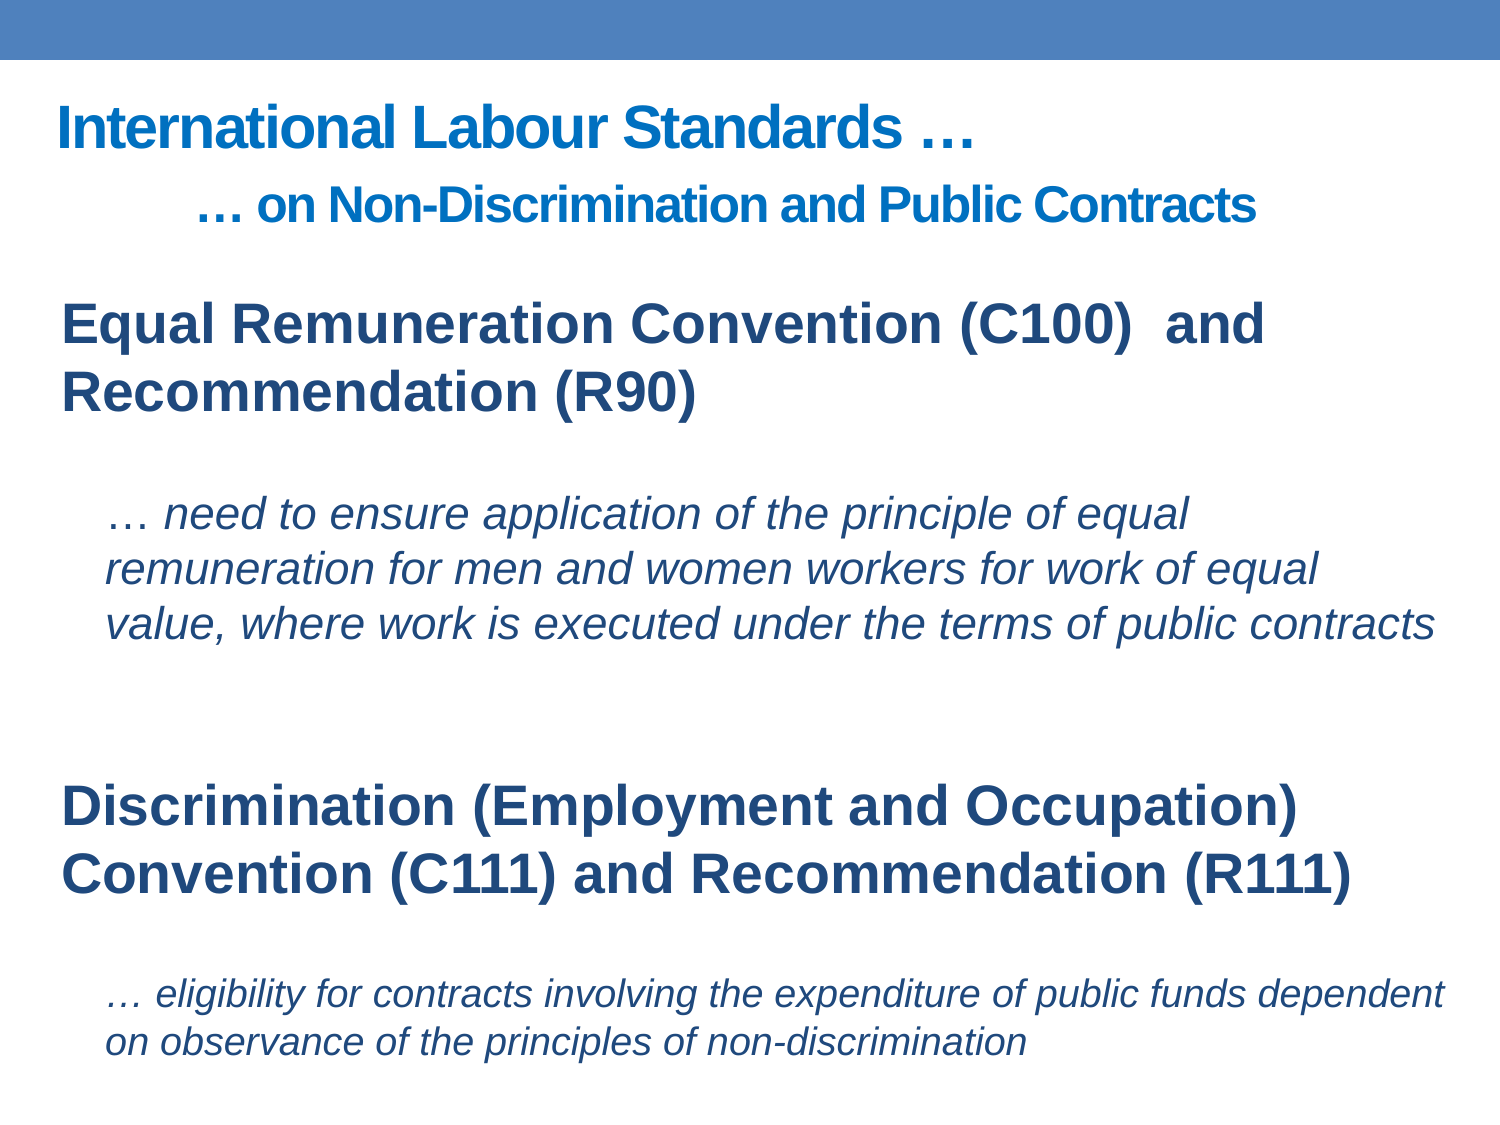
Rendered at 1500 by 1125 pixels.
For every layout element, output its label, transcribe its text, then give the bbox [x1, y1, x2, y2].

list Equal Remuneration Convention (C100) and Recommendation (R90) … need to ensure application of the principle of equal remuneration for men and women workers for work of equal value, where work is executed under the terms of public contracts Discrimination (Employment and Occupation) Convention (C111) and Recommendation (R111) … eligibility for contracts involving the expenditure of public funds dependent on observance of the principles of non-discrimination [46, 278, 1469, 1125]
title International Labour Standards … … on Non-Discrimination and Public Contracts [41, 78, 1459, 244]
